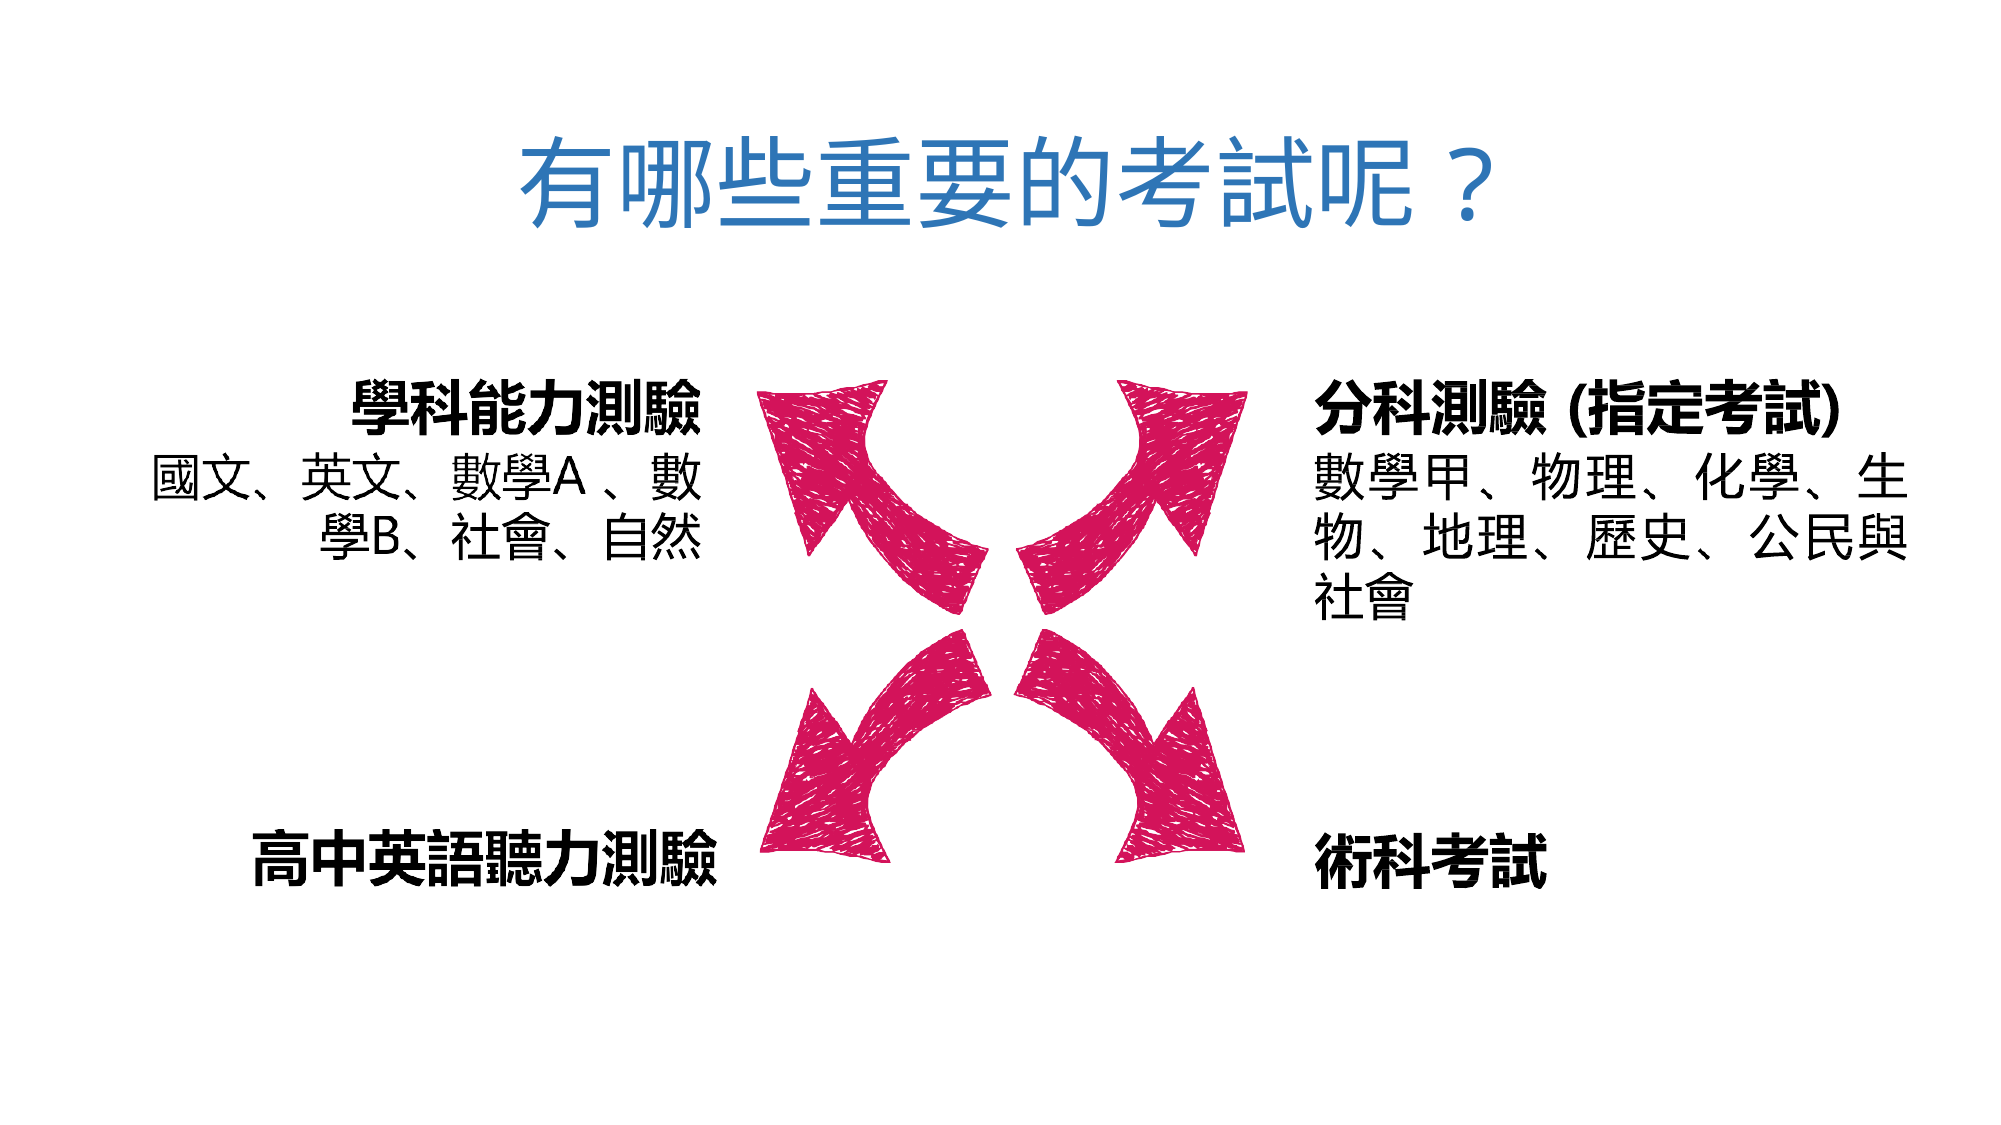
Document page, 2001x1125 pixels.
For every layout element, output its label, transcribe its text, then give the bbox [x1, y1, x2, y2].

picture [756, 380, 989, 615]
picture [352, 378, 701, 436]
picture [1013, 629, 1245, 863]
picture [252, 829, 717, 887]
picture [1697, 548, 1710, 560]
picture [1806, 488, 1819, 500]
picture [374, 516, 399, 554]
picture [154, 452, 586, 501]
picture [1015, 380, 1248, 615]
picture [1480, 488, 1493, 500]
picture [1534, 548, 1547, 560]
picture [1371, 548, 1384, 560]
picture [759, 629, 992, 863]
text_box 有哪些重要的考試呢? [501, 113, 1734, 248]
picture [1643, 488, 1656, 500]
